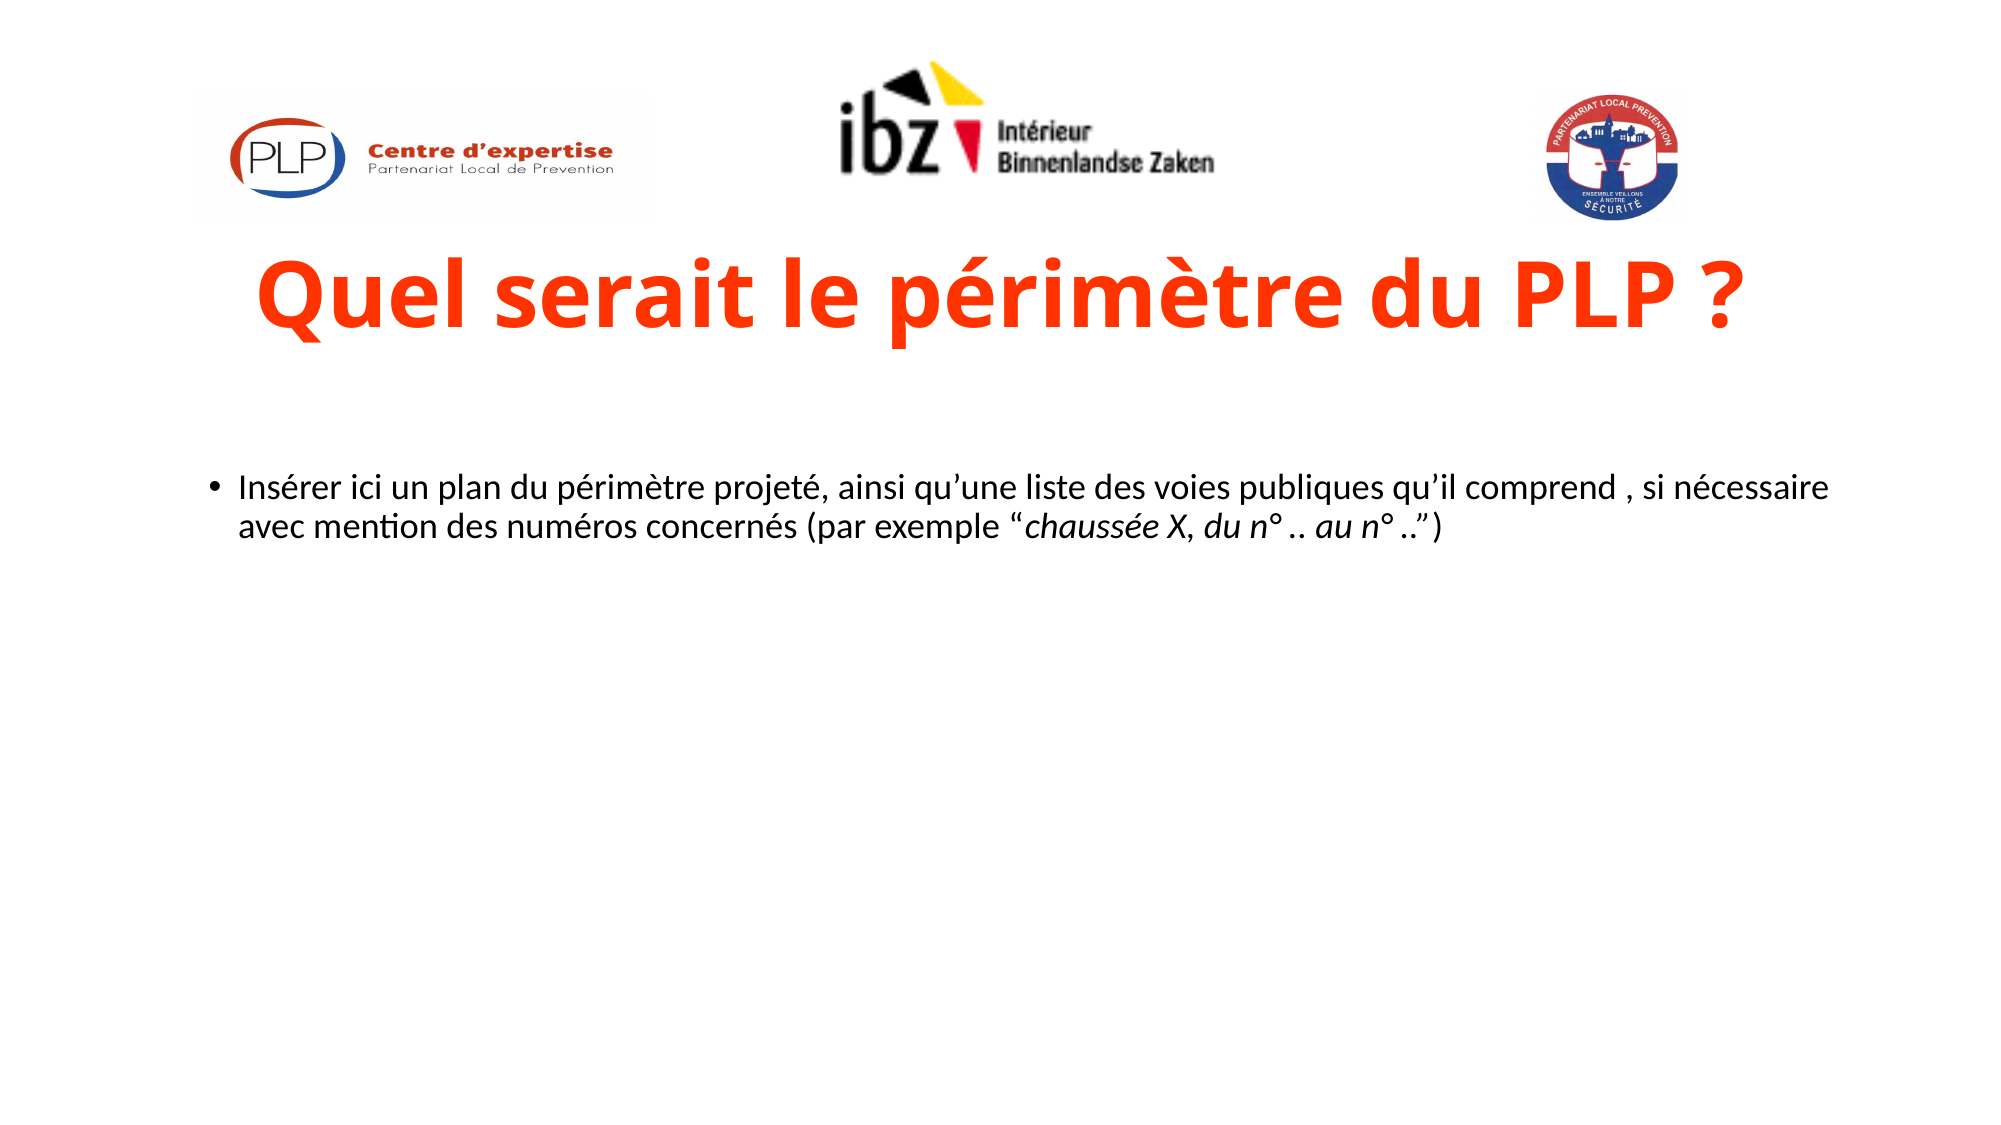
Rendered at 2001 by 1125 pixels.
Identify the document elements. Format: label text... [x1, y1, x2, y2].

picture [193, 93, 650, 223]
list Insérer ici un plan du périmètre projeté, ainsi qu’une liste des voies publiques qu’il comprend , si nécessaire avec mention des numéros concernés (par exemple “chaussée X, du n° .. au n° ..”) [134, 409, 1860, 1094]
title Quel serait le périmètre du PLP ? [137, 233, 1863, 362]
picture [834, 51, 1226, 185]
picture [1533, 93, 1687, 223]
